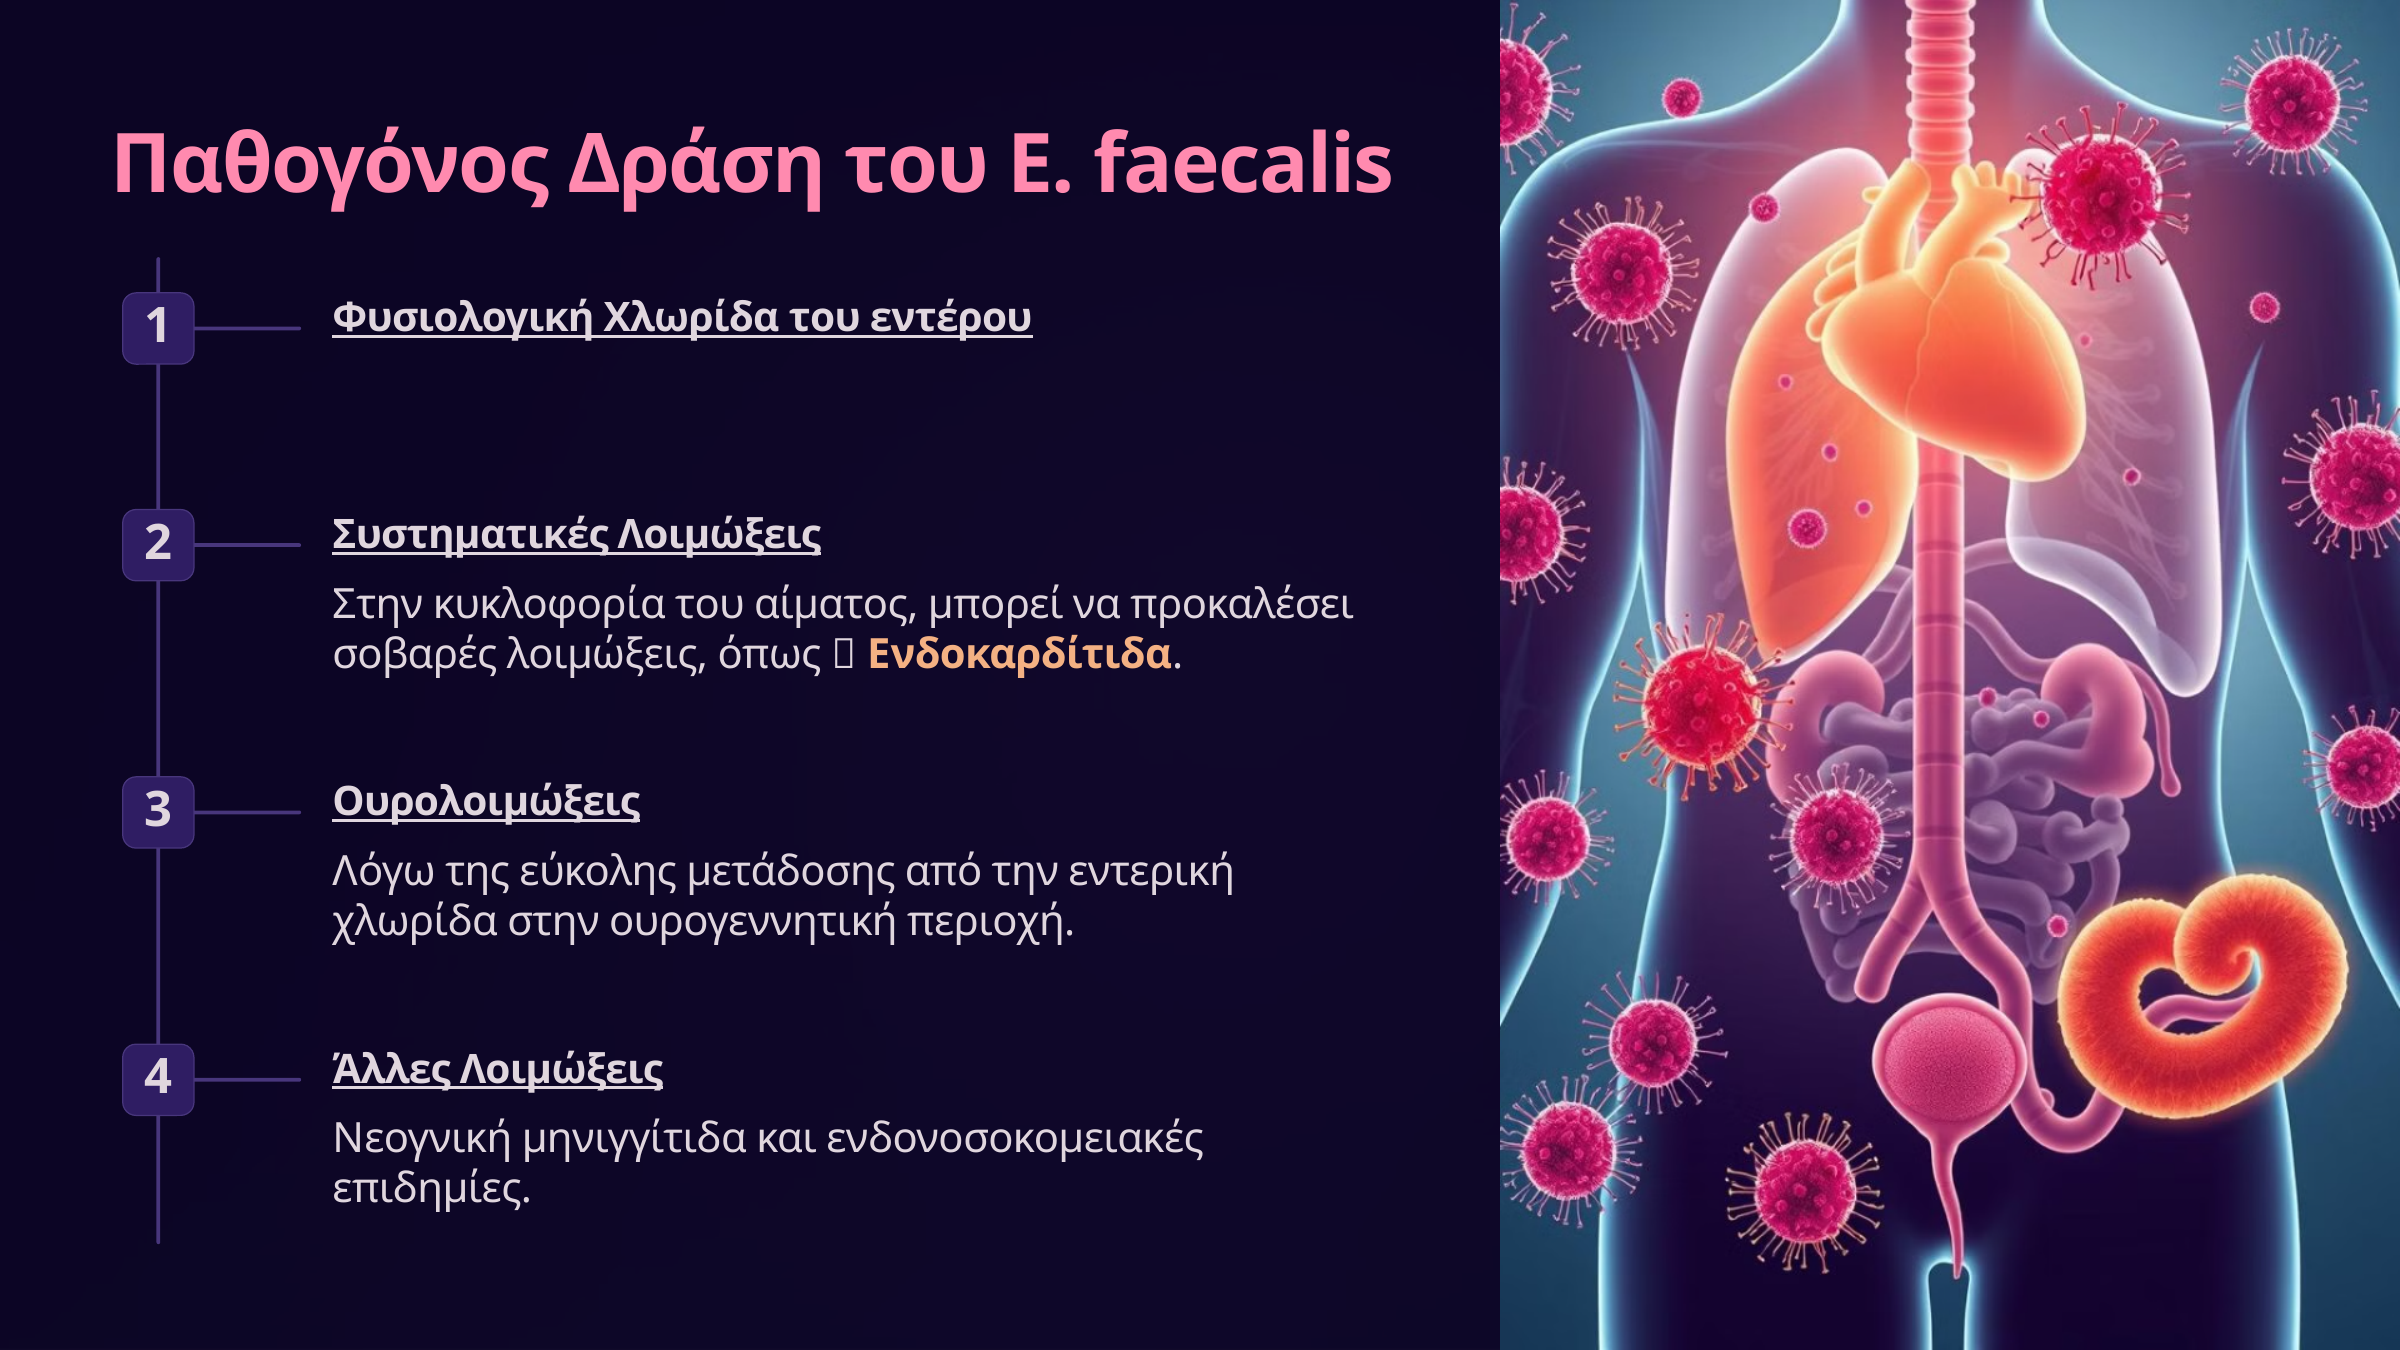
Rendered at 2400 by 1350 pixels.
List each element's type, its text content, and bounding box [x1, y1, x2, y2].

text_box [122, 509, 194, 581]
text_box Παθογόνος Δράση του E. faecalis [110, 105, 1366, 210]
text_box [194, 543, 302, 547]
text_box 2 [144, 520, 172, 571]
text_box Νεογνική μηνιγγίτιδα και ενδονοσοκομειακές επιδημίες. [332, 1111, 1390, 1213]
text_box [156, 257, 161, 292]
text_box [156, 1116, 161, 1245]
text_box 1 [148, 303, 169, 354]
text_box Συστηματικές Λοιμώξεις [332, 505, 826, 558]
text_box 3 [144, 787, 172, 838]
text_box [194, 810, 302, 815]
text_box [194, 1077, 302, 1082]
text_box [122, 776, 194, 849]
text_box Στην κυκλοφορία του αίματος, μπορεί να προκαλέσει σοβαρές λοιμώξεις, όπως  Ενδοκαρδίτιδα. [332, 576, 1390, 678]
picture [1499, 0, 2400, 1350]
text_box 4 [145, 1054, 172, 1105]
text_box [194, 326, 302, 331]
text_box Ουρολοιμώξεις [332, 772, 749, 825]
text_box [156, 365, 161, 509]
text_box [156, 581, 161, 776]
text_box [122, 292, 194, 365]
text_box [122, 1044, 194, 1116]
text_box Φυσιολογική Χλωρίδα του εντέρου [332, 288, 788, 341]
text_box Λόγω της εύκολης μετάδοσης από την εντερική χλωρίδα στην ουρογεννητική περιοχή. [332, 843, 1390, 946]
text_box [156, 849, 161, 1044]
text_box Άλλες Λοιμώξεις [332, 1040, 749, 1093]
